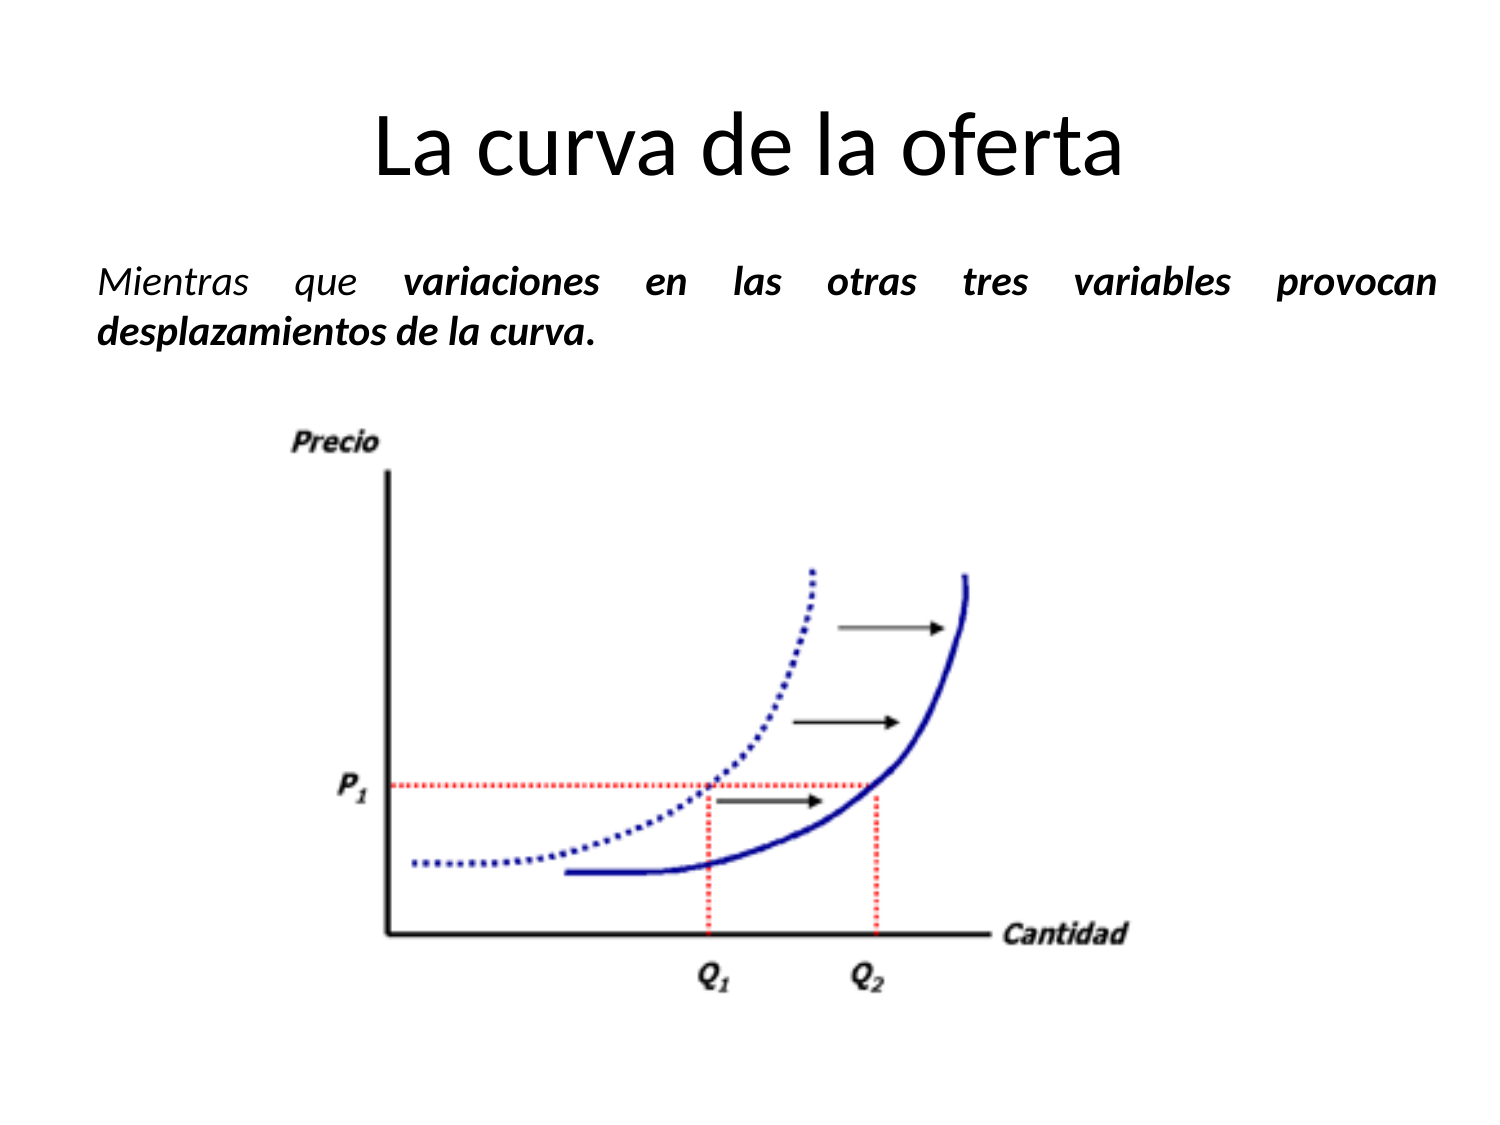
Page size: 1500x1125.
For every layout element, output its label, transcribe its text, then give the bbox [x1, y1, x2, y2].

title La curva de la oferta [75, 45, 1425, 233]
text_box Mientras que variaciones en las otras tres variables provocan desplazamientos de la curva. [82, 246, 1454, 362]
picture [280, 419, 1184, 997]
